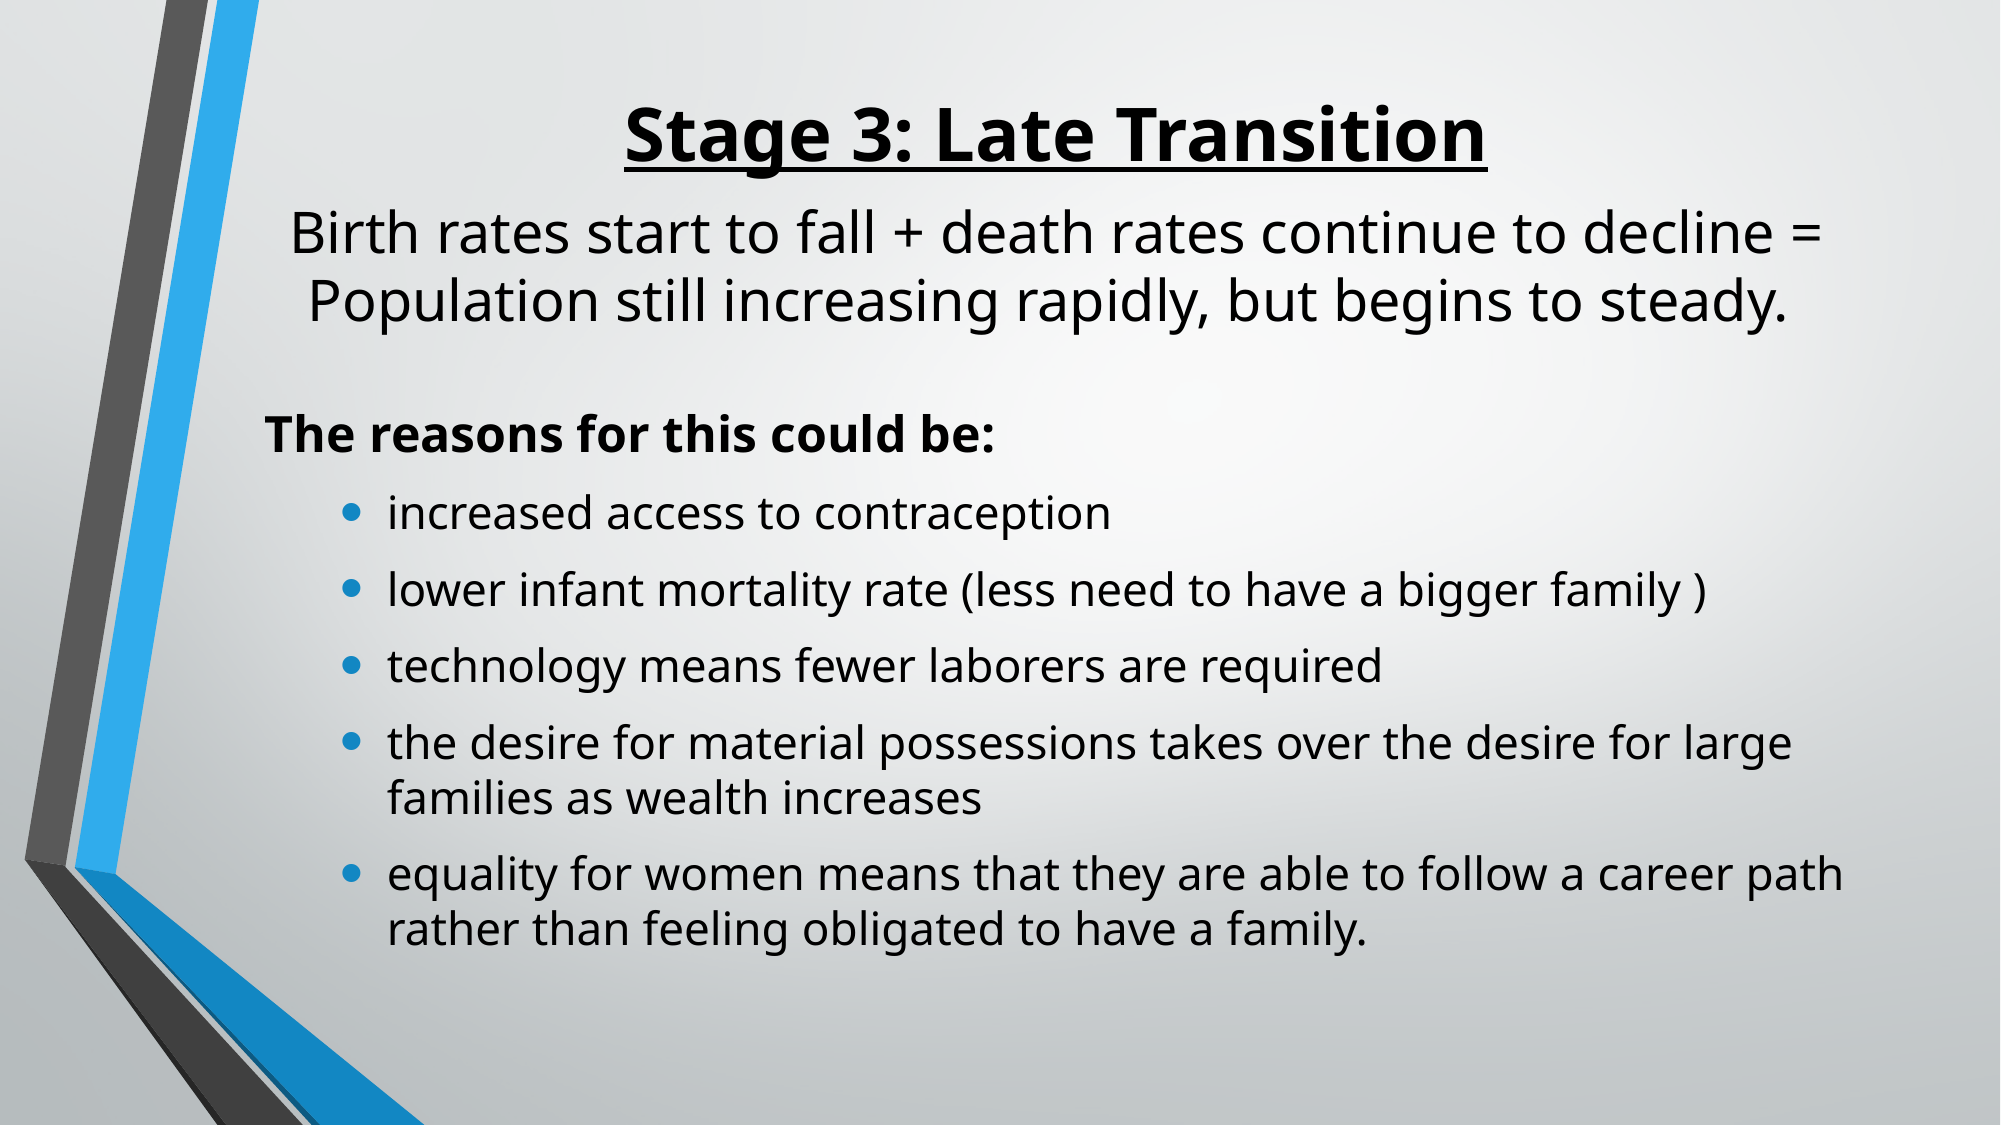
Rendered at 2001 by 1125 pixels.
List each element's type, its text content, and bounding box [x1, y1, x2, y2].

title Stage 3: Late Transition Birth rates start to fall + death rates continue to decline = Population still increasing rapidly, but begins to steady. [249, 61, 1863, 316]
list The reasons for this could be: increased access to contraception lower infant mortality rate (less need to have a bigger family ) technology means fewer laborers are required the desire for material possessions takes over the desire for large families as wealth increases equality for women means that they are able to follow a career path rather than feeling obligated to have a family. [249, 316, 1887, 1041]
